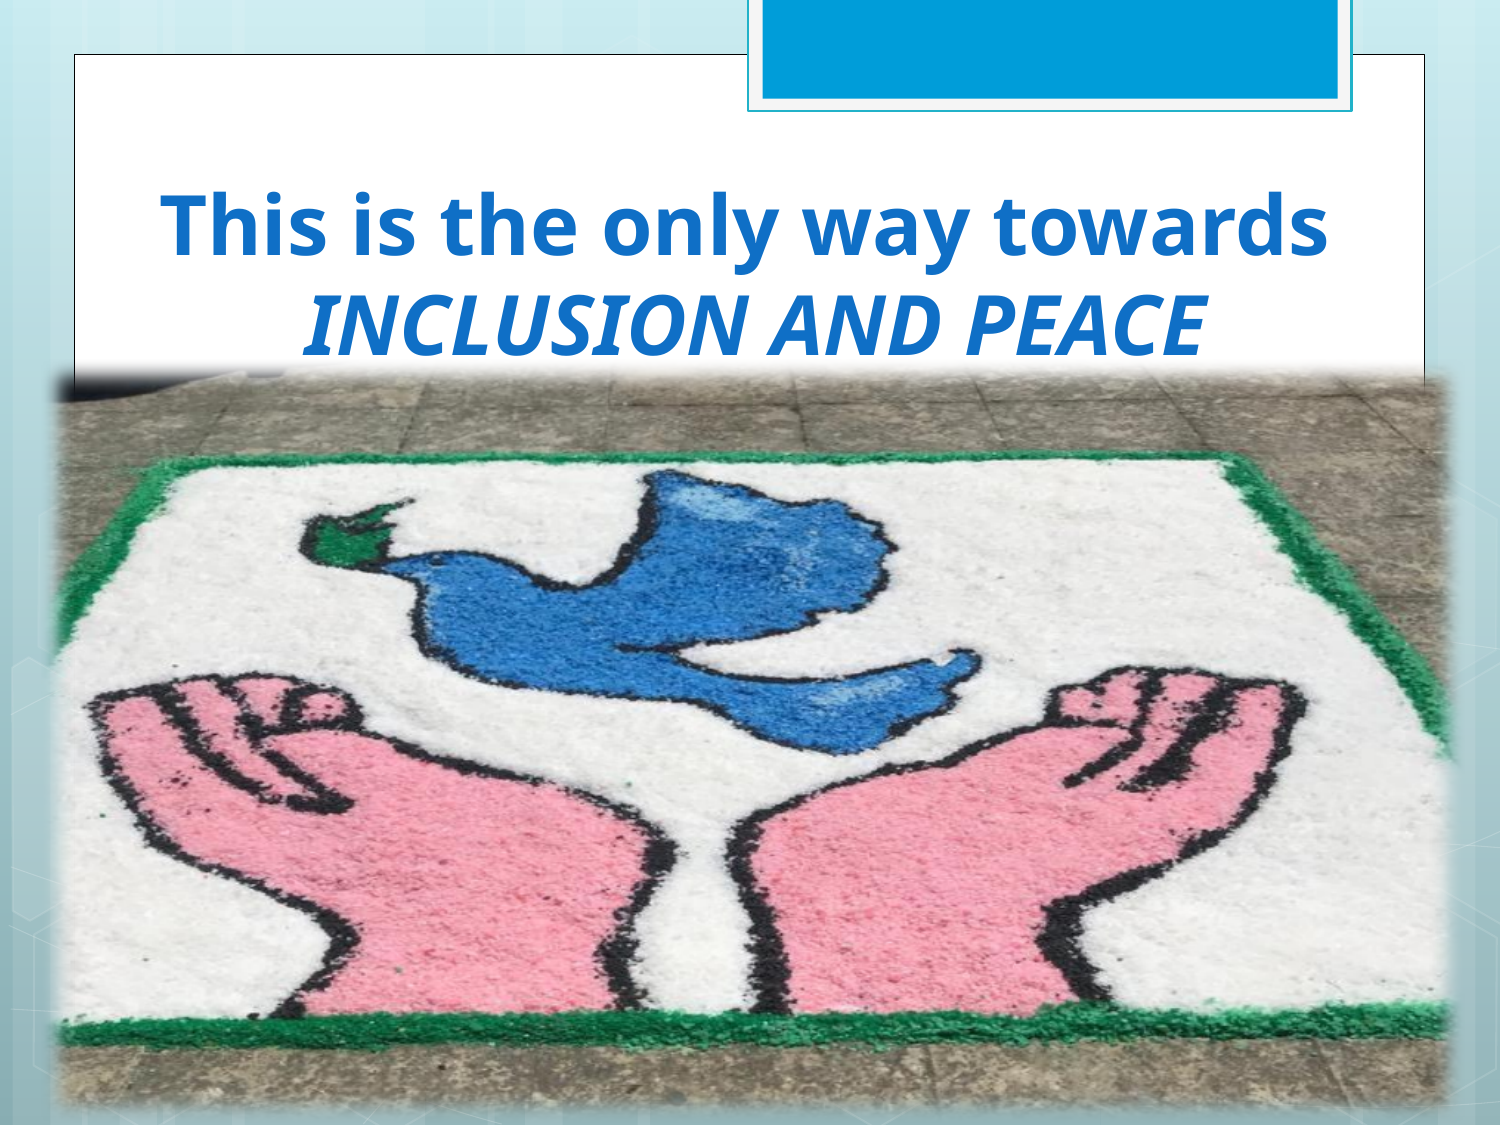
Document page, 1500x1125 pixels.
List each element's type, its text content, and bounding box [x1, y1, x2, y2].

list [41, 359, 1465, 1125]
title This is the only way towards INCLUSION AND PEACE [88, 137, 1424, 357]
